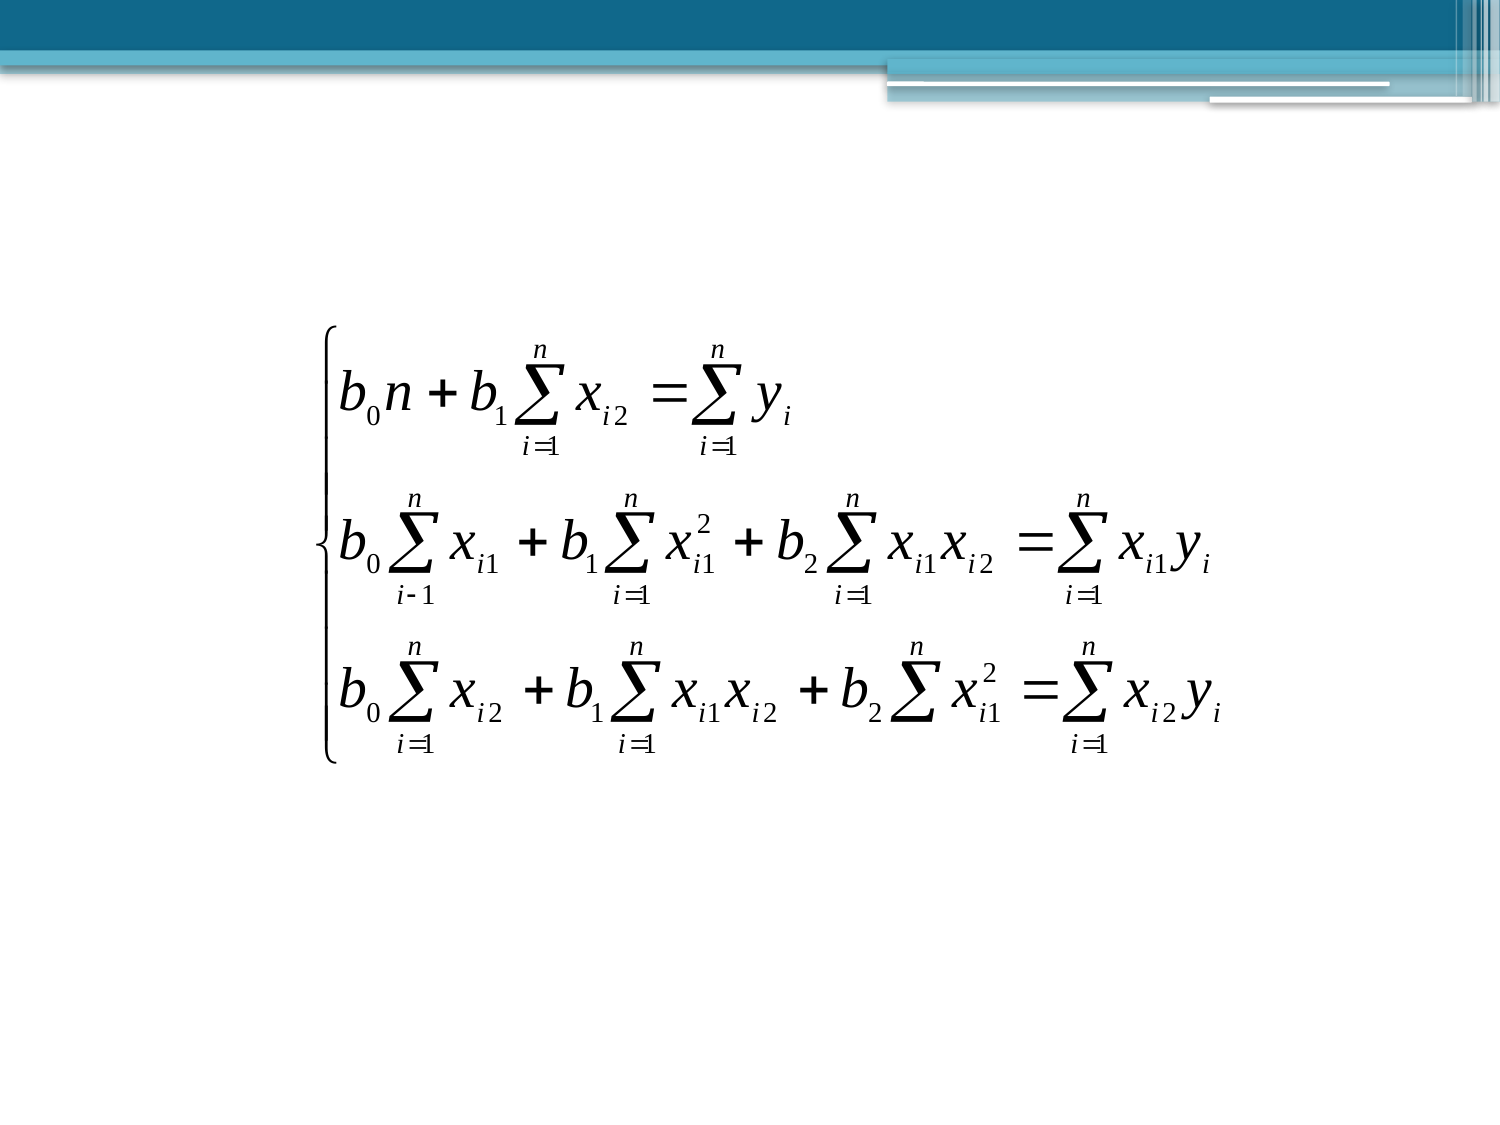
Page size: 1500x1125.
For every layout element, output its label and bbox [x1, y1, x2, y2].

text_box [304, 316, 1236, 774]
